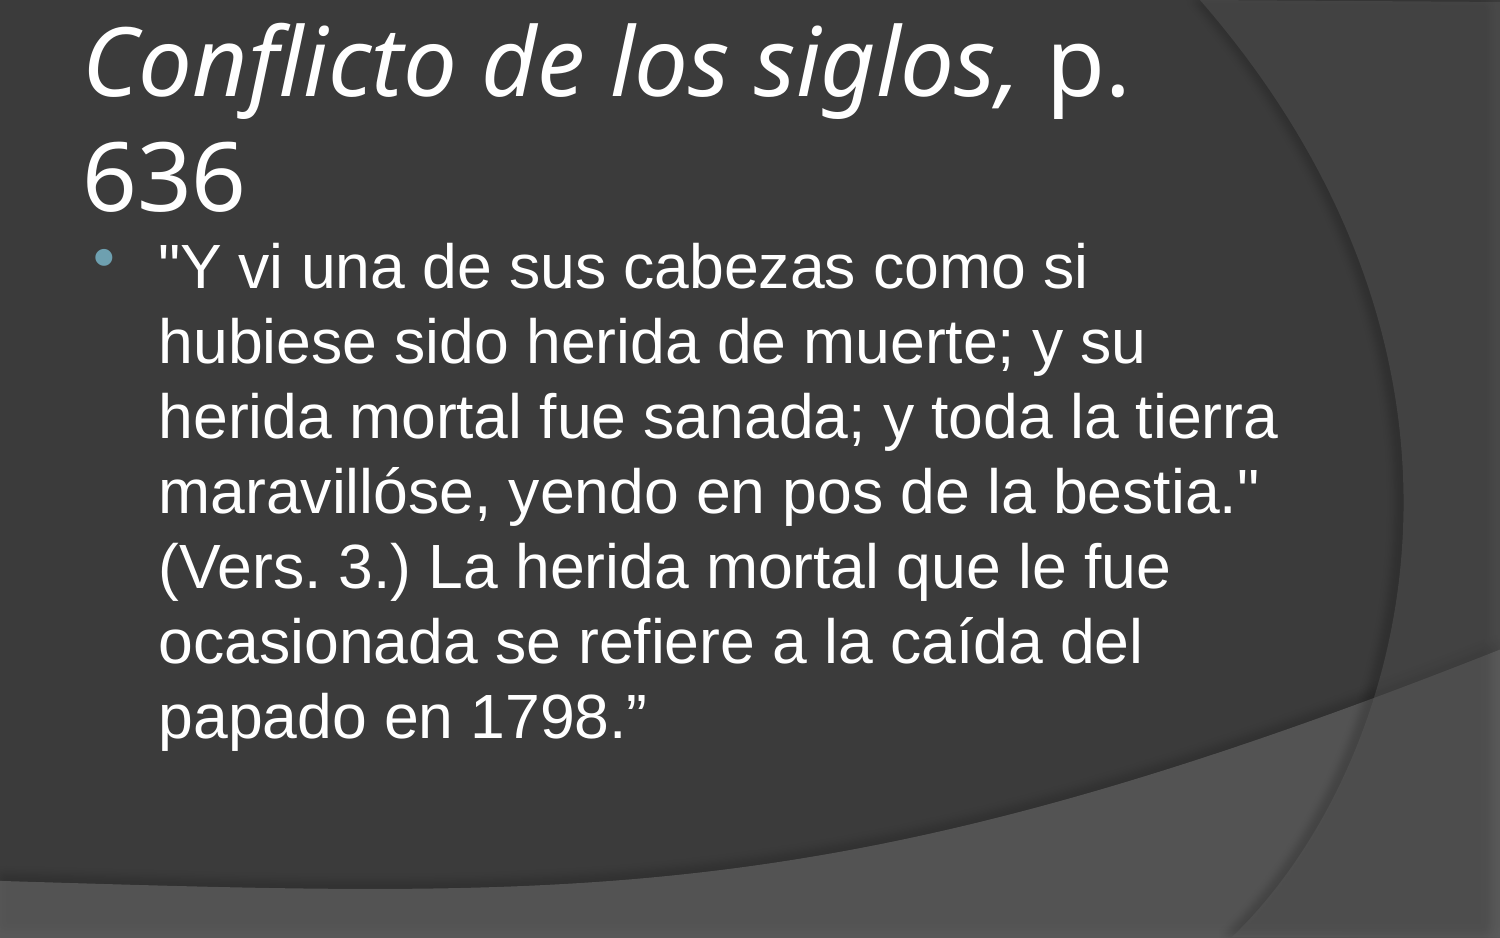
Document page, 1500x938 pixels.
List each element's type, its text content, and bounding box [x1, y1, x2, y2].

title Conflicto de los siglos, p. 636 [75, 37, 1300, 194]
list "Y vi una de sus cabezas como si hubiese sido herida de muerte; y su herida mortal fue sanada; y toda la tierra maravillóse, yendo en pos de la bestia." (Vers. 3.) La herida mortal que le fue ocasionada se refiere a la caída del papado en 1798.” [75, 218, 1300, 838]
